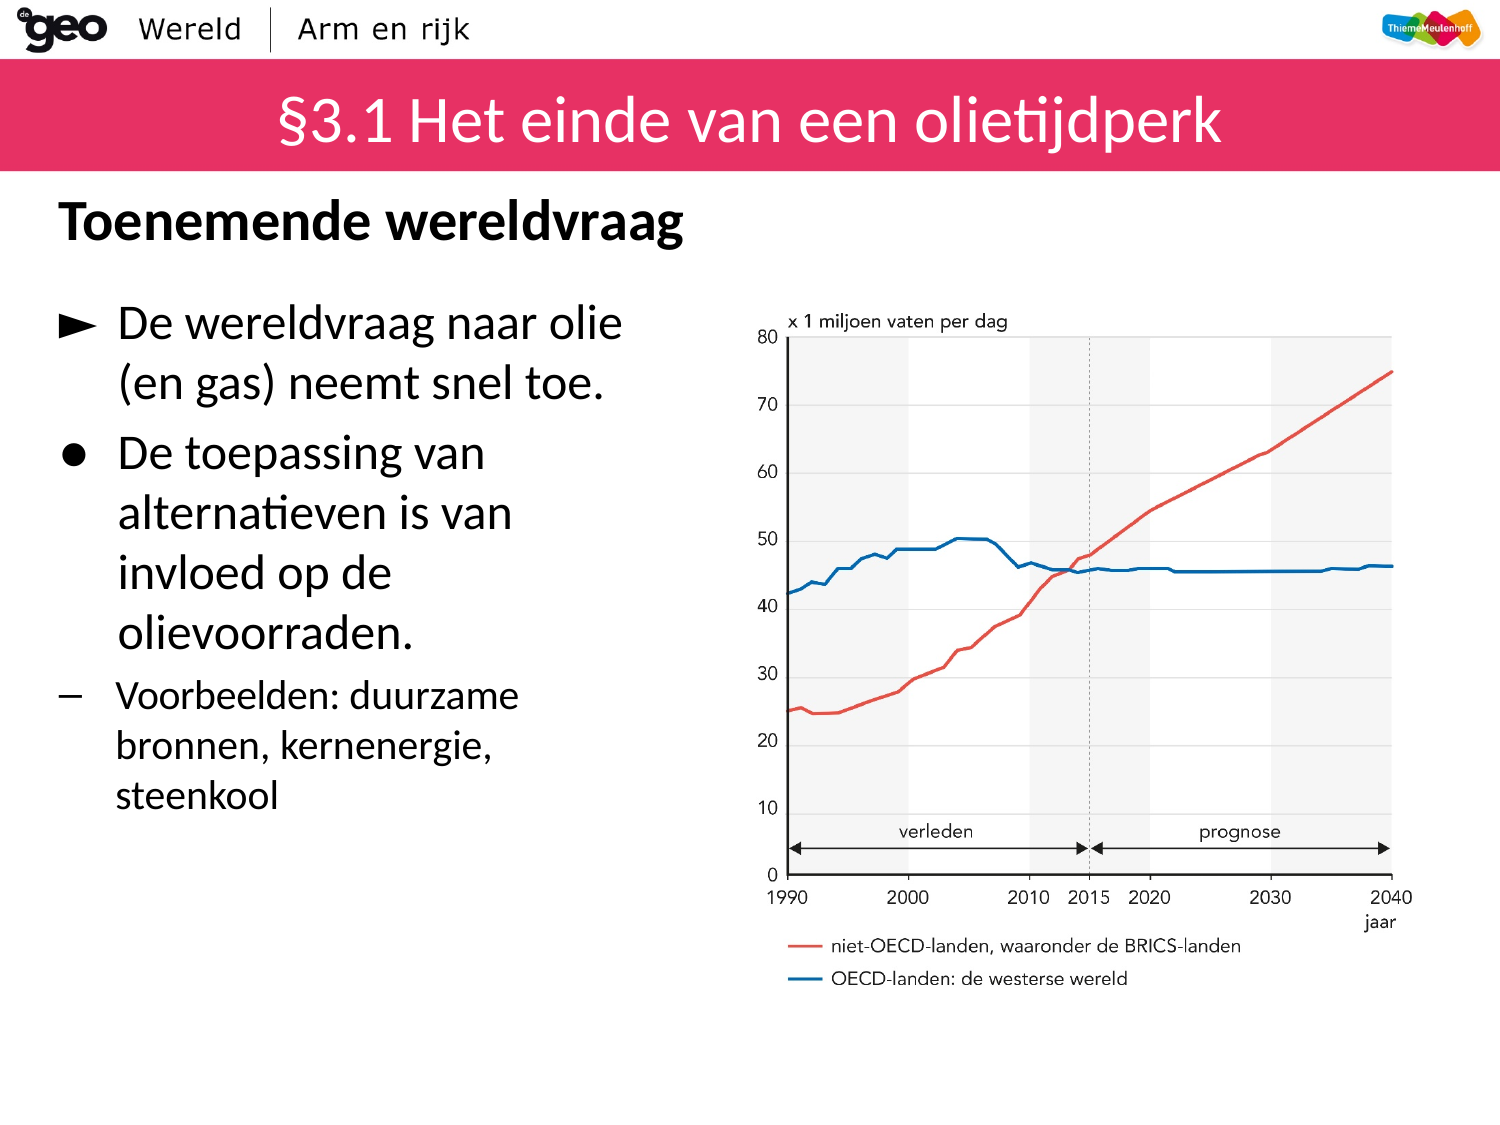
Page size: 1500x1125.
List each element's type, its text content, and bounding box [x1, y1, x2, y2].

title §3.1 Het einde van een olietijdperk [0, 61, 1500, 173]
picture [0, 0, 1500, 61]
list ► De wereldvraag naar olie (en gas) neemt snel toe. ● De toepassing van alternatieven is van invloed op de olievoorraden. Voorbeelden: duurzame bronnen, kernenergie, steenkool [0, 282, 680, 1058]
picture [0, 173, 1500, 1125]
text_box Toenemende wereldvraag [0, 174, 939, 260]
